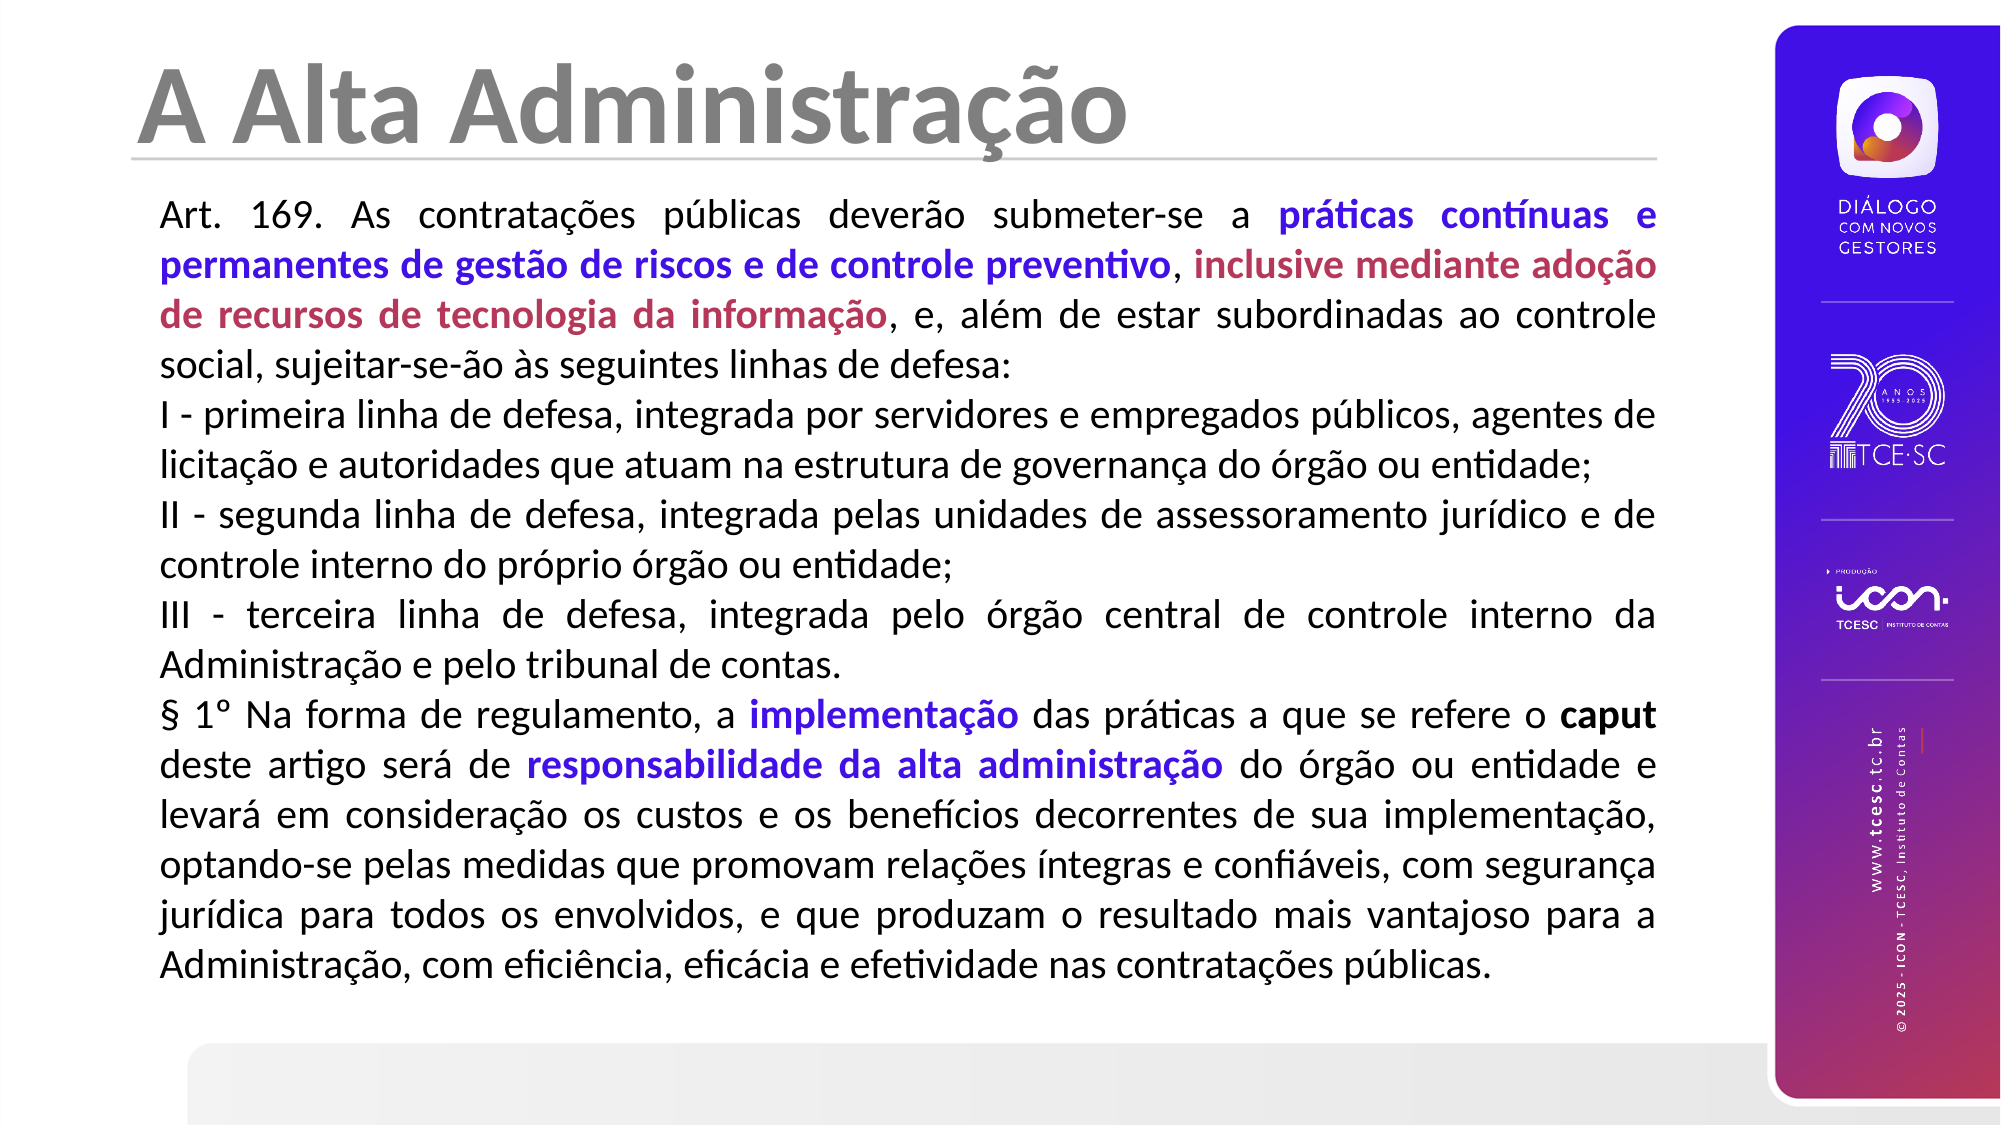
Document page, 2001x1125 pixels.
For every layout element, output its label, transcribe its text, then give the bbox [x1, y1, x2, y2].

text_box Art. 169. As contratações públicas deverão submeter-se a práticas contínuas e permanentes de gestão de riscos e de controle preventivo, inclusive mediante adoção de recursos de tecnologia da informação, e, além de estar subordinadas ao controle social, sujeitar-se-ão às seguintes linhas de defesa: I - primeira linha de defesa, integrada por servidores e empregados públicos, agentes de licitação e autoridades que atuam na estrutura de governança do órgão ou entidade; II - segunda linha de defesa, integrada pelas unidades de assessoramento jurídico e de controle interno do próprio órgão ou entidade; III - terceira linha de defesa, integrada pelo órgão central de controle interno da Administração e pelo tribunal de contas. § 1º Na forma de regulamento, a implementação das práticas a que se refere o caput deste artigo será de responsabilidade da alta administração do órgão ou entidade e levará em consideração os custos e os benefícios decorrentes de sua implementação, optando-se pelas medidas que promovam relações íntegras e confiáveis, com segurança jurídica para todos os envolvidos, e que produzam o resultado mais vantajoso para a Administração, com eficiência, eficácia e efetividade nas contratações públicas. [144, 180, 1672, 995]
picture [0, 0, 2001, 1125]
title A Alta Administração [122, 37, 1580, 134]
